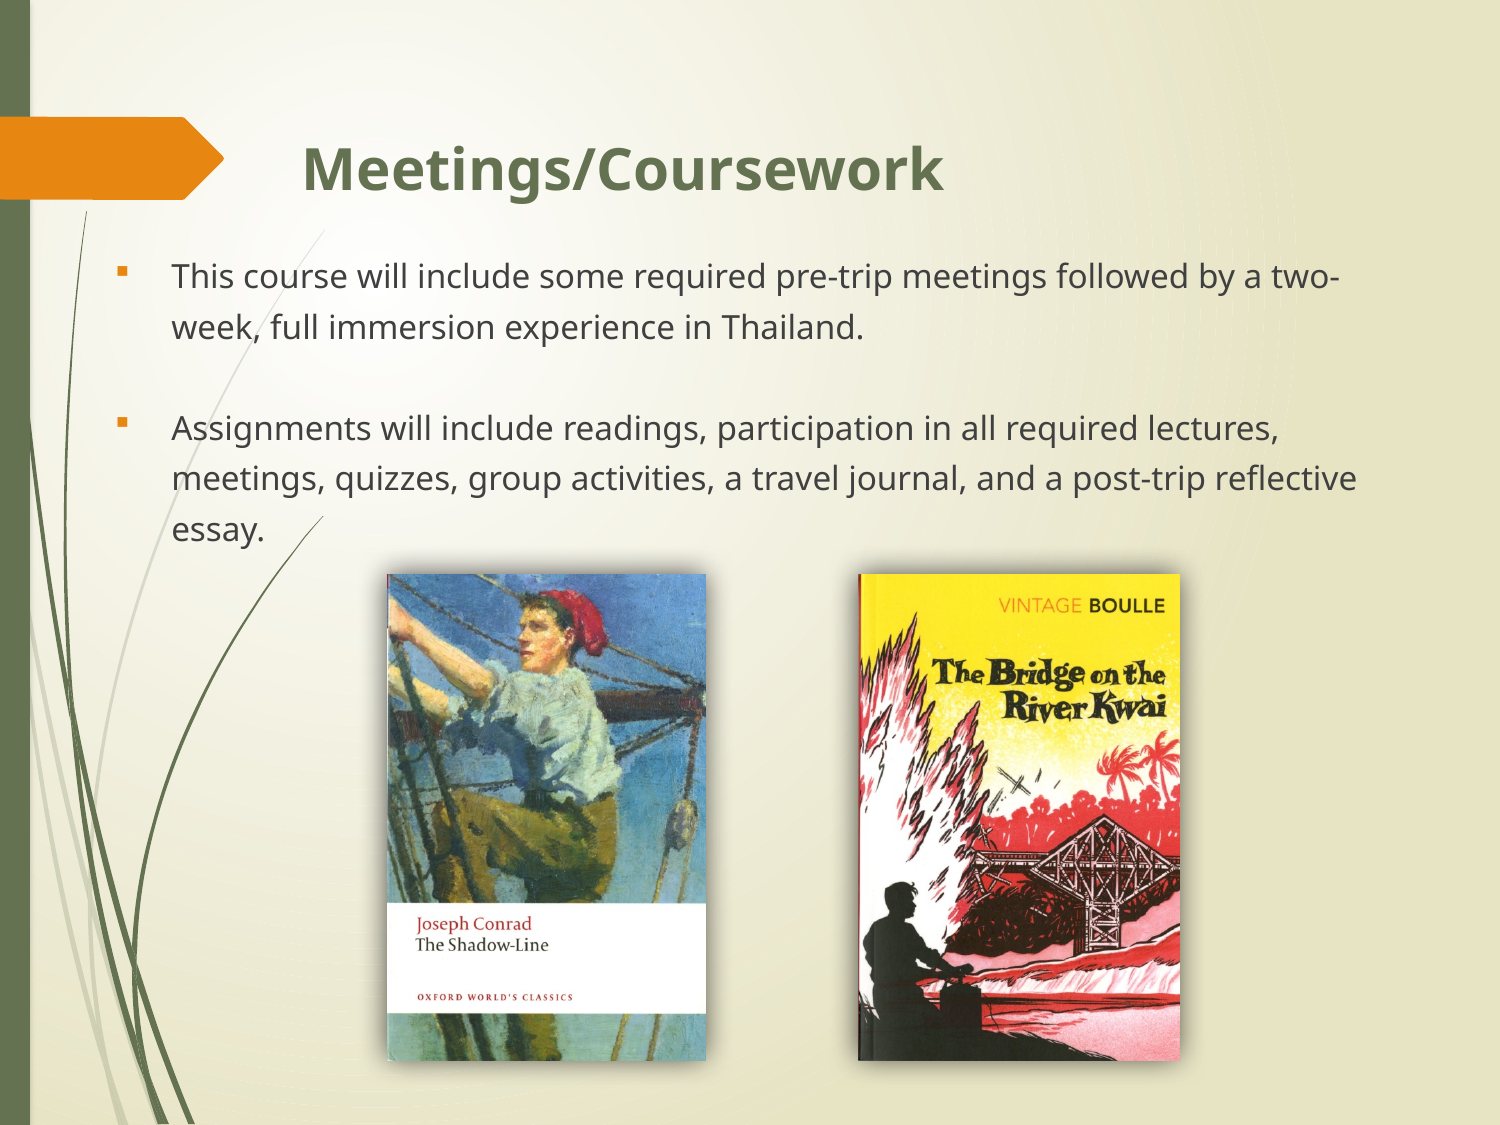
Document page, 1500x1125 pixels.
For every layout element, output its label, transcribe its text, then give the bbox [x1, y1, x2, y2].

list This course will include some required pre-trip meetings followed by a two-week, full immersion experience in Thailand. Assignments will include readings, participation in all required lectures, meetings, quizzes, group activities, a travel journal, and a post-trip reflective essay. [99, 237, 1438, 588]
title Meetings/Coursework [229, 125, 1017, 211]
picture [387, 574, 707, 1061]
picture [858, 574, 1180, 1061]
